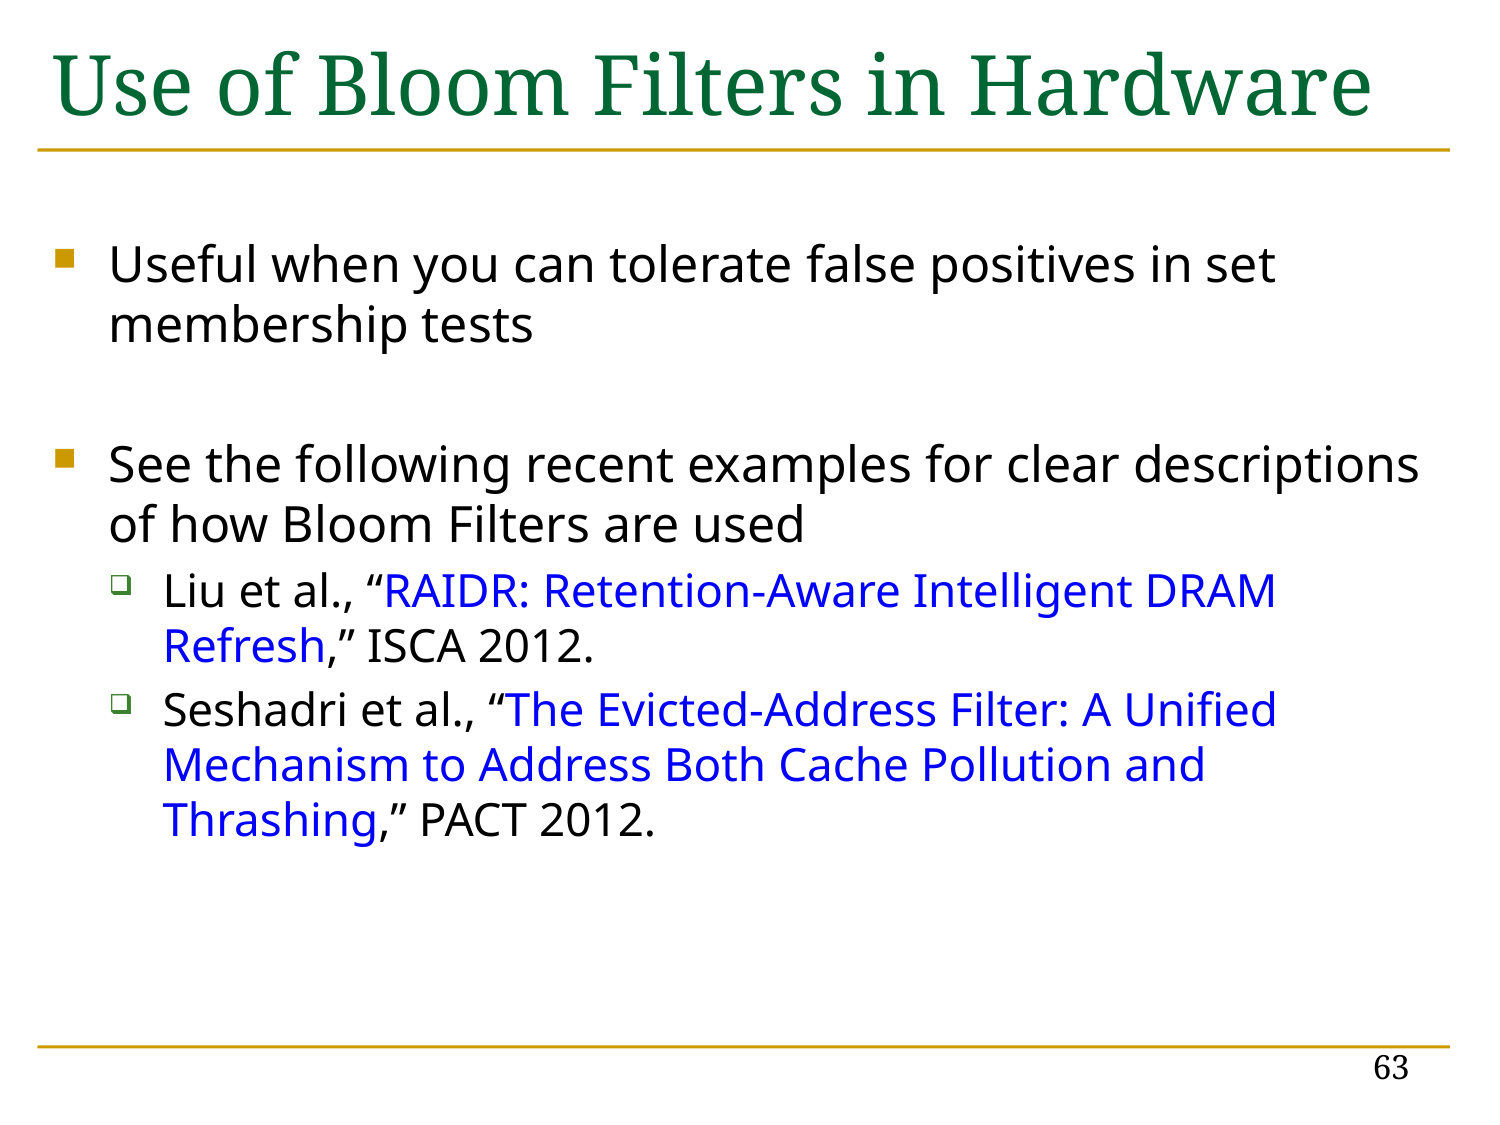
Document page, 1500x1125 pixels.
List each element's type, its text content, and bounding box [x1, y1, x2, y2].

slide_number 63 [1074, 1023, 1426, 1100]
title Use of Bloom Filters in Hardware [37, 24, 1450, 200]
list Useful when you can tolerate false positives in set membership tests See the following recent examples for clear descriptions of how Bloom Filters are used Liu et al., “RAIDR: Retention-Aware Intelligent DRAM Refresh,” ISCA 2012. Seshadri et al., “The Evicted-Address Filter: A Unified Mechanism to Address Both Cache Pollution and Thrashing,” PACT 2012. [37, 224, 1450, 1025]
